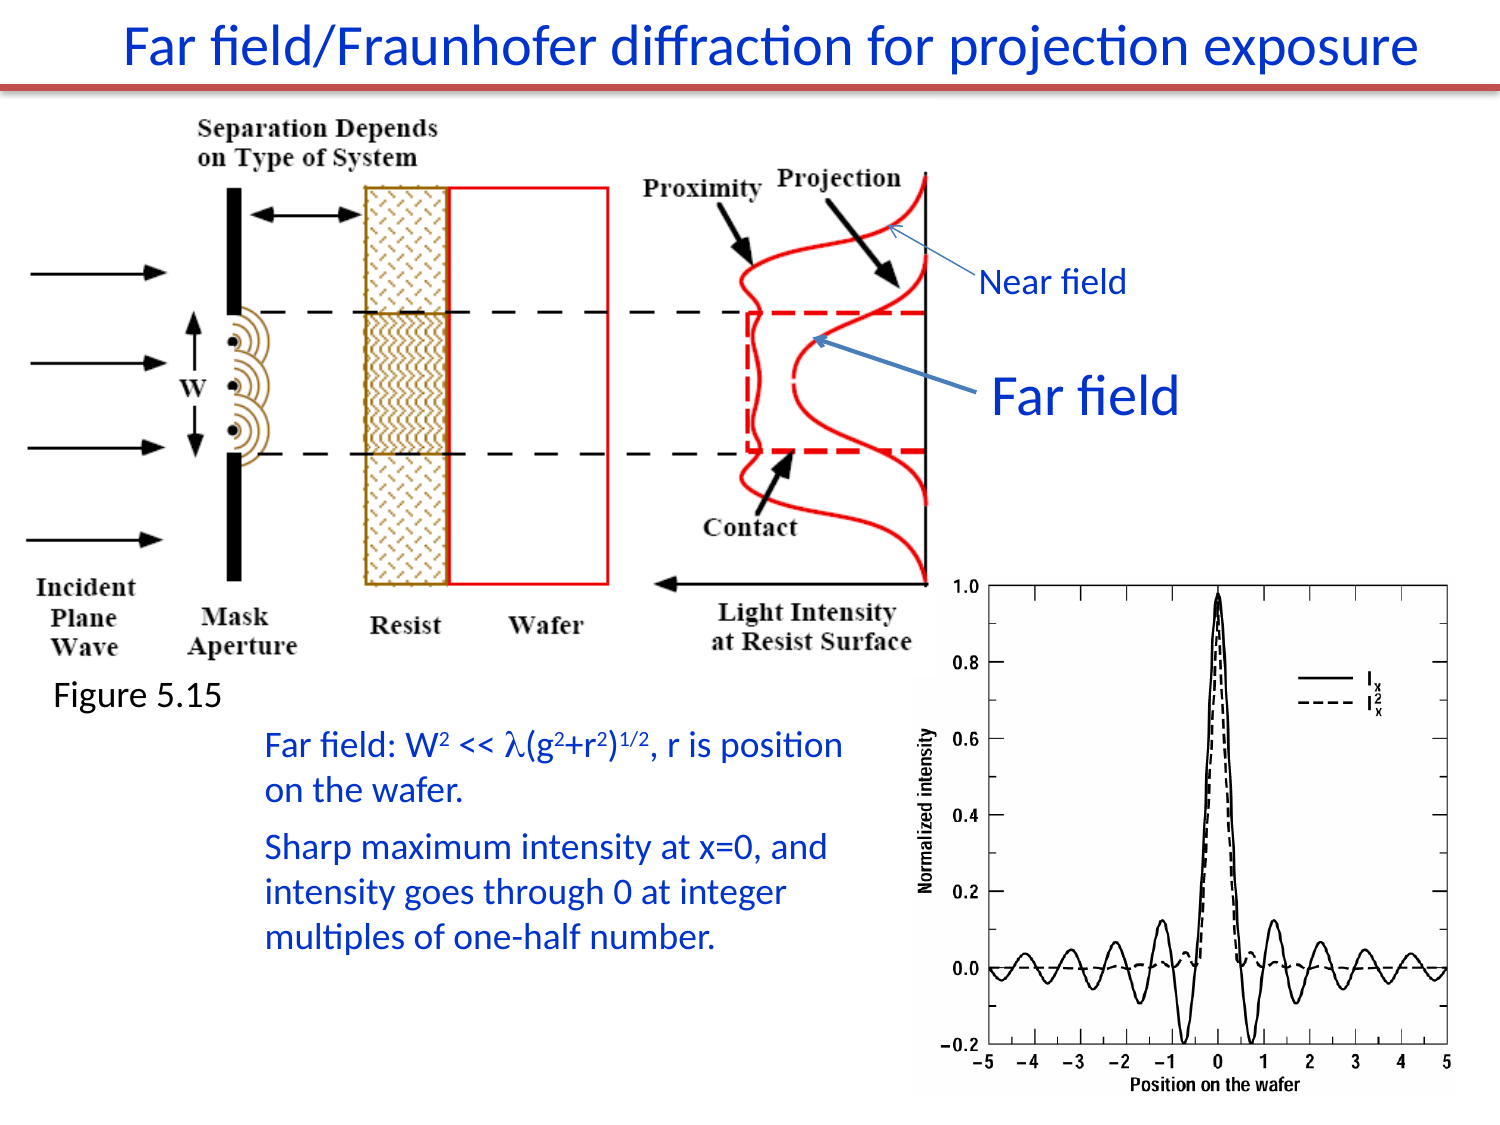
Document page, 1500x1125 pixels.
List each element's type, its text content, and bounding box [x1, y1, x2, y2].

text_box Far field/Fraunhofer diffraction for projection exposure [108, 0, 1435, 83]
text_box Far field: W2 << (g2+r2)1/2, r is position on the wafer. Sharp maximum intensity at x=0, and intensity goes through 0 at integer multiples of one-half number. [249, 712, 863, 965]
text_box Figure 5.15 [38, 684, 238, 723]
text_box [812, 337, 976, 394]
picture [0, 99, 1457, 1097]
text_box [887, 224, 976, 276]
text_box Near field [963, 249, 1143, 310]
text_box Far field [976, 350, 1197, 435]
